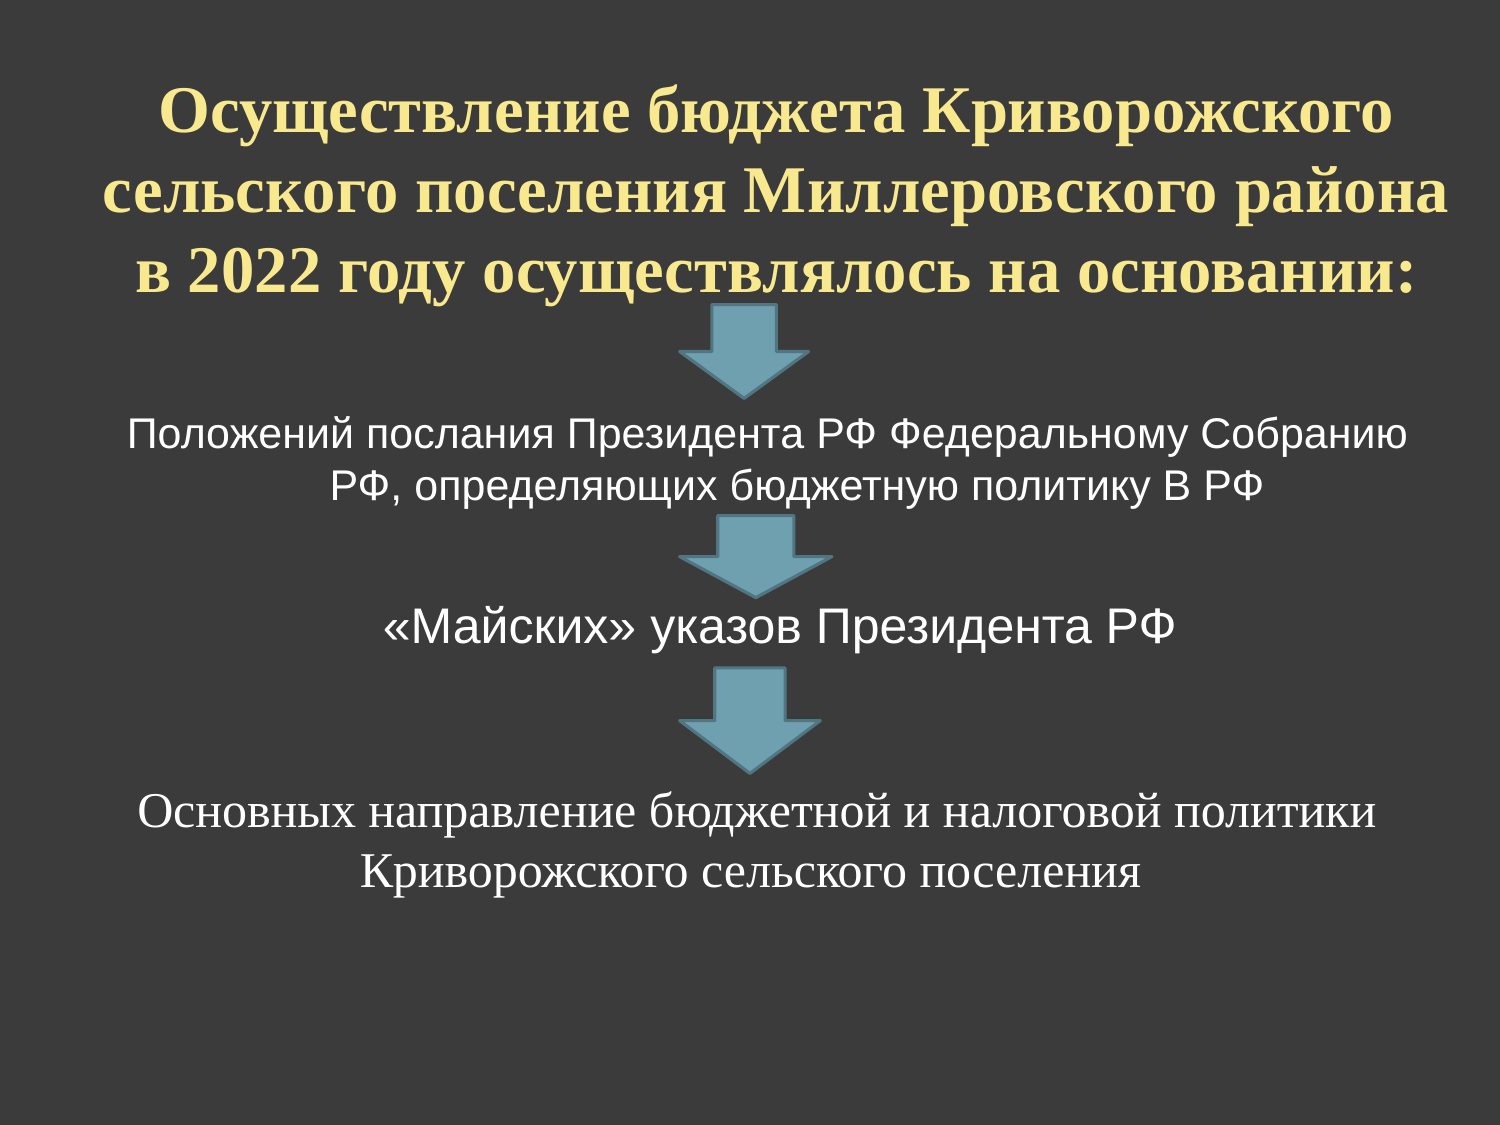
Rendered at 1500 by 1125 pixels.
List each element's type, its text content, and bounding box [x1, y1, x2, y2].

list Осуществление бюджета Криворожского сельского поселения Миллеровского района в 2022 году осуществлялось на основании: [82, 58, 1472, 340]
text_box [678, 666, 822, 775]
text_box [678, 514, 834, 600]
text_box [678, 303, 811, 400]
title Основных направление бюджетной и налоговой политики Криворожского сельского поселения [82, 773, 1432, 961]
list «Майских» указов Президента РФ [117, 585, 1437, 732]
list Положений послания Президента РФ Федеральному Собранию РФ, определяющих бюджетную политику В РФ [82, 398, 1449, 548]
